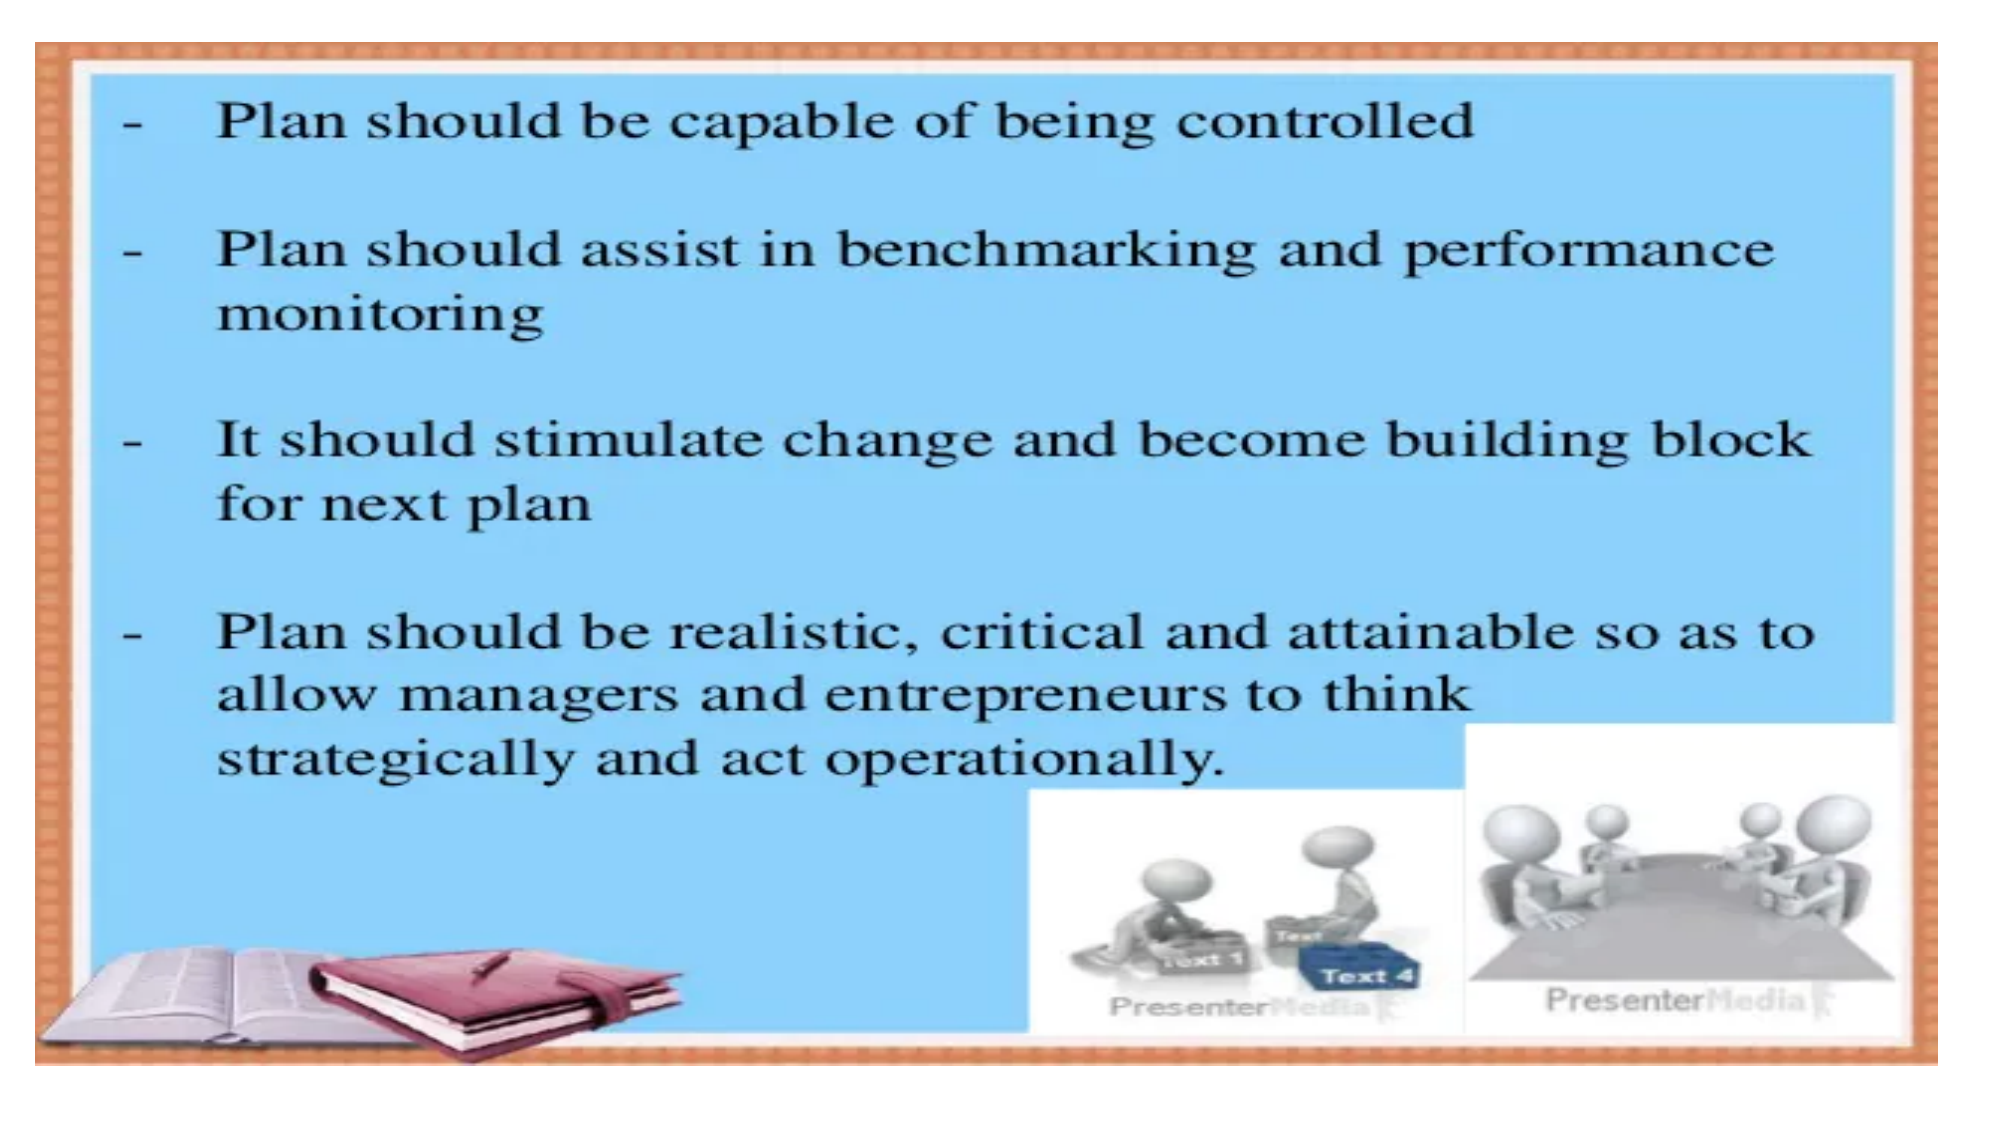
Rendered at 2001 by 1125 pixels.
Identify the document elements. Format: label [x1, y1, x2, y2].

list [34, 42, 1938, 1066]
